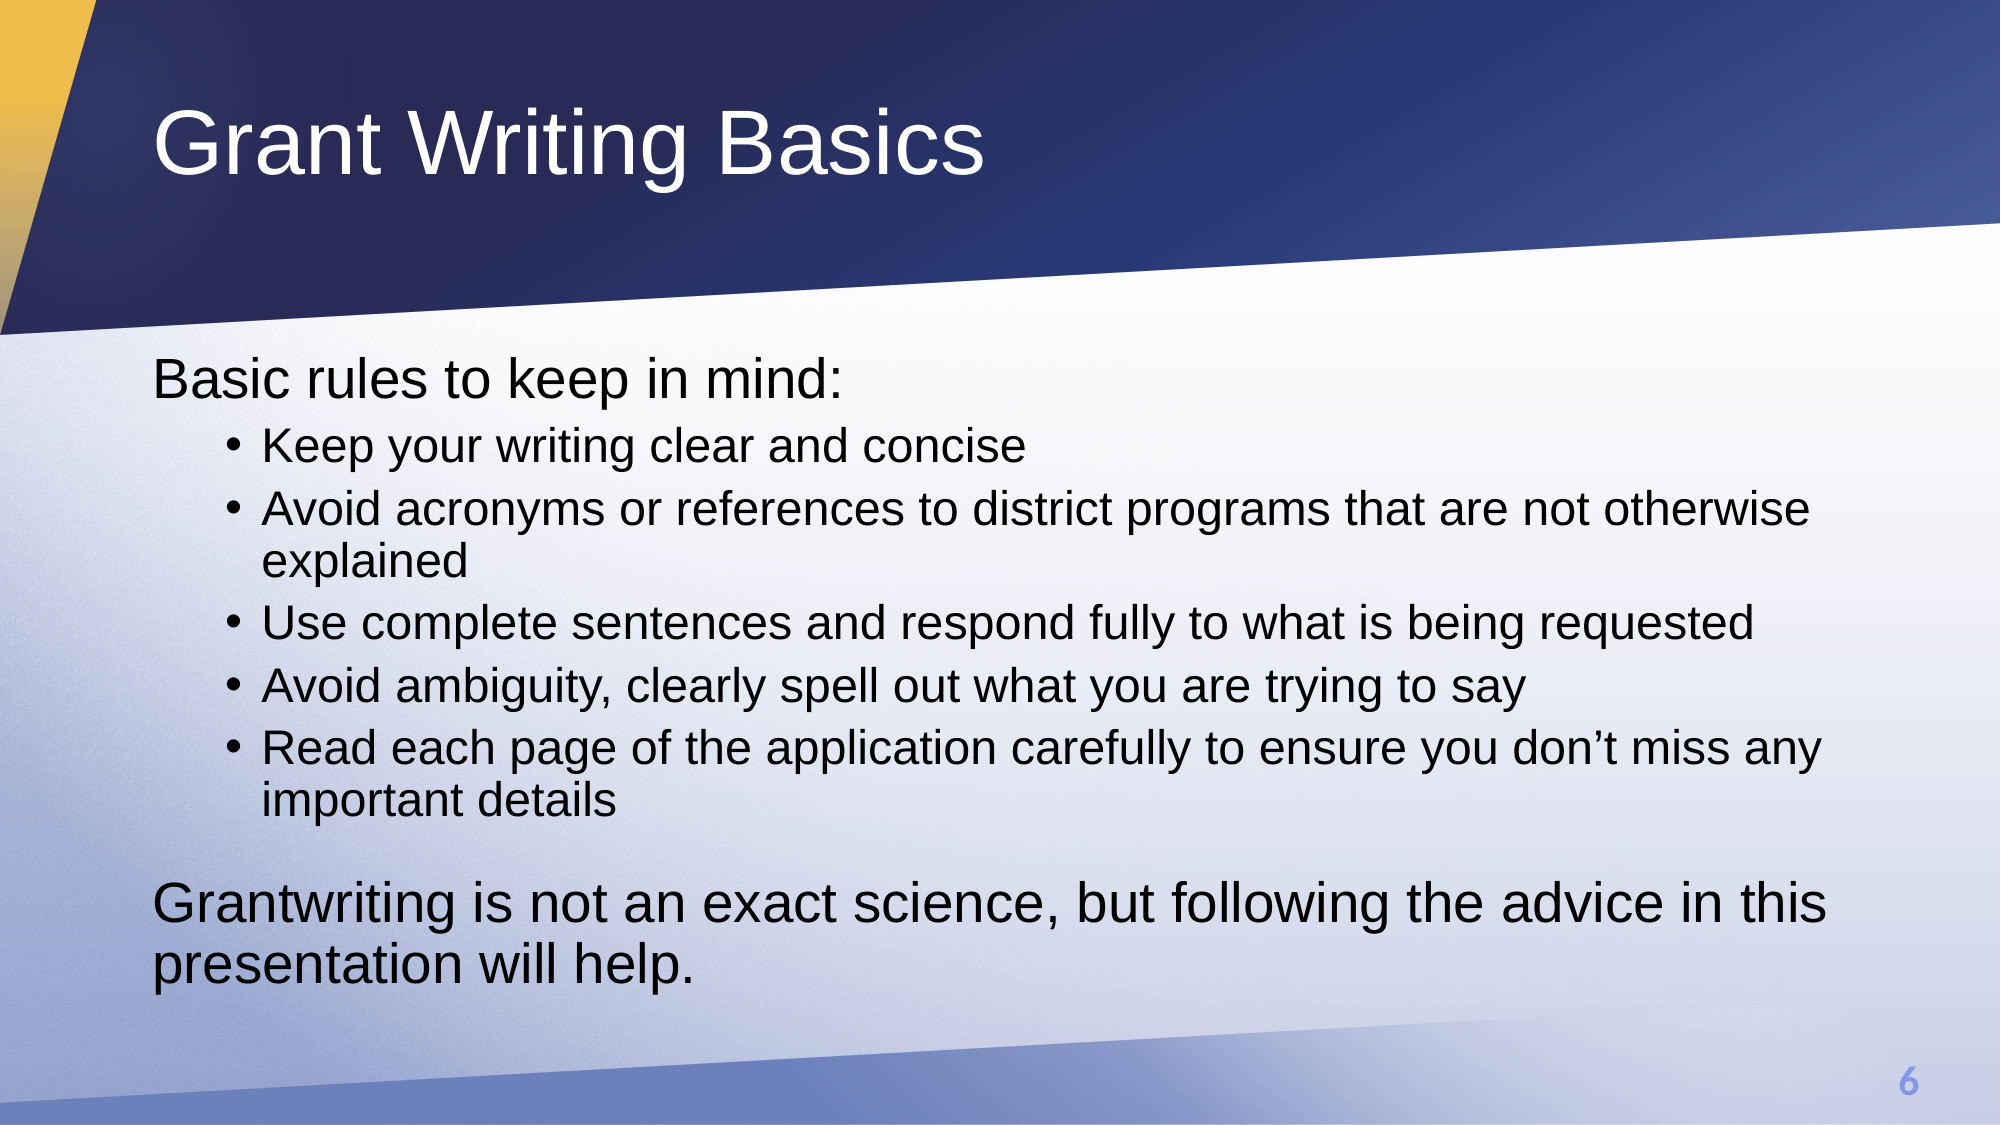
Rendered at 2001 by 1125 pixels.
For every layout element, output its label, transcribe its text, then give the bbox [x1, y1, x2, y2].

list Basic rules to keep in mind: Keep your writing clear and concise Avoid acronyms or references to district programs that are not otherwise explained Use complete sentences and respond fully to what is being requested Avoid ambiguity, clearly spell out what you are trying to say Read each page of the application carefully to ensure you don’t miss any important details Grantwriting is not an exact science, but following the advice in this presentation will help. [137, 342, 1863, 1008]
title Grant Writing Basics [137, 59, 1863, 231]
picture [0, 0, 2000, 1125]
